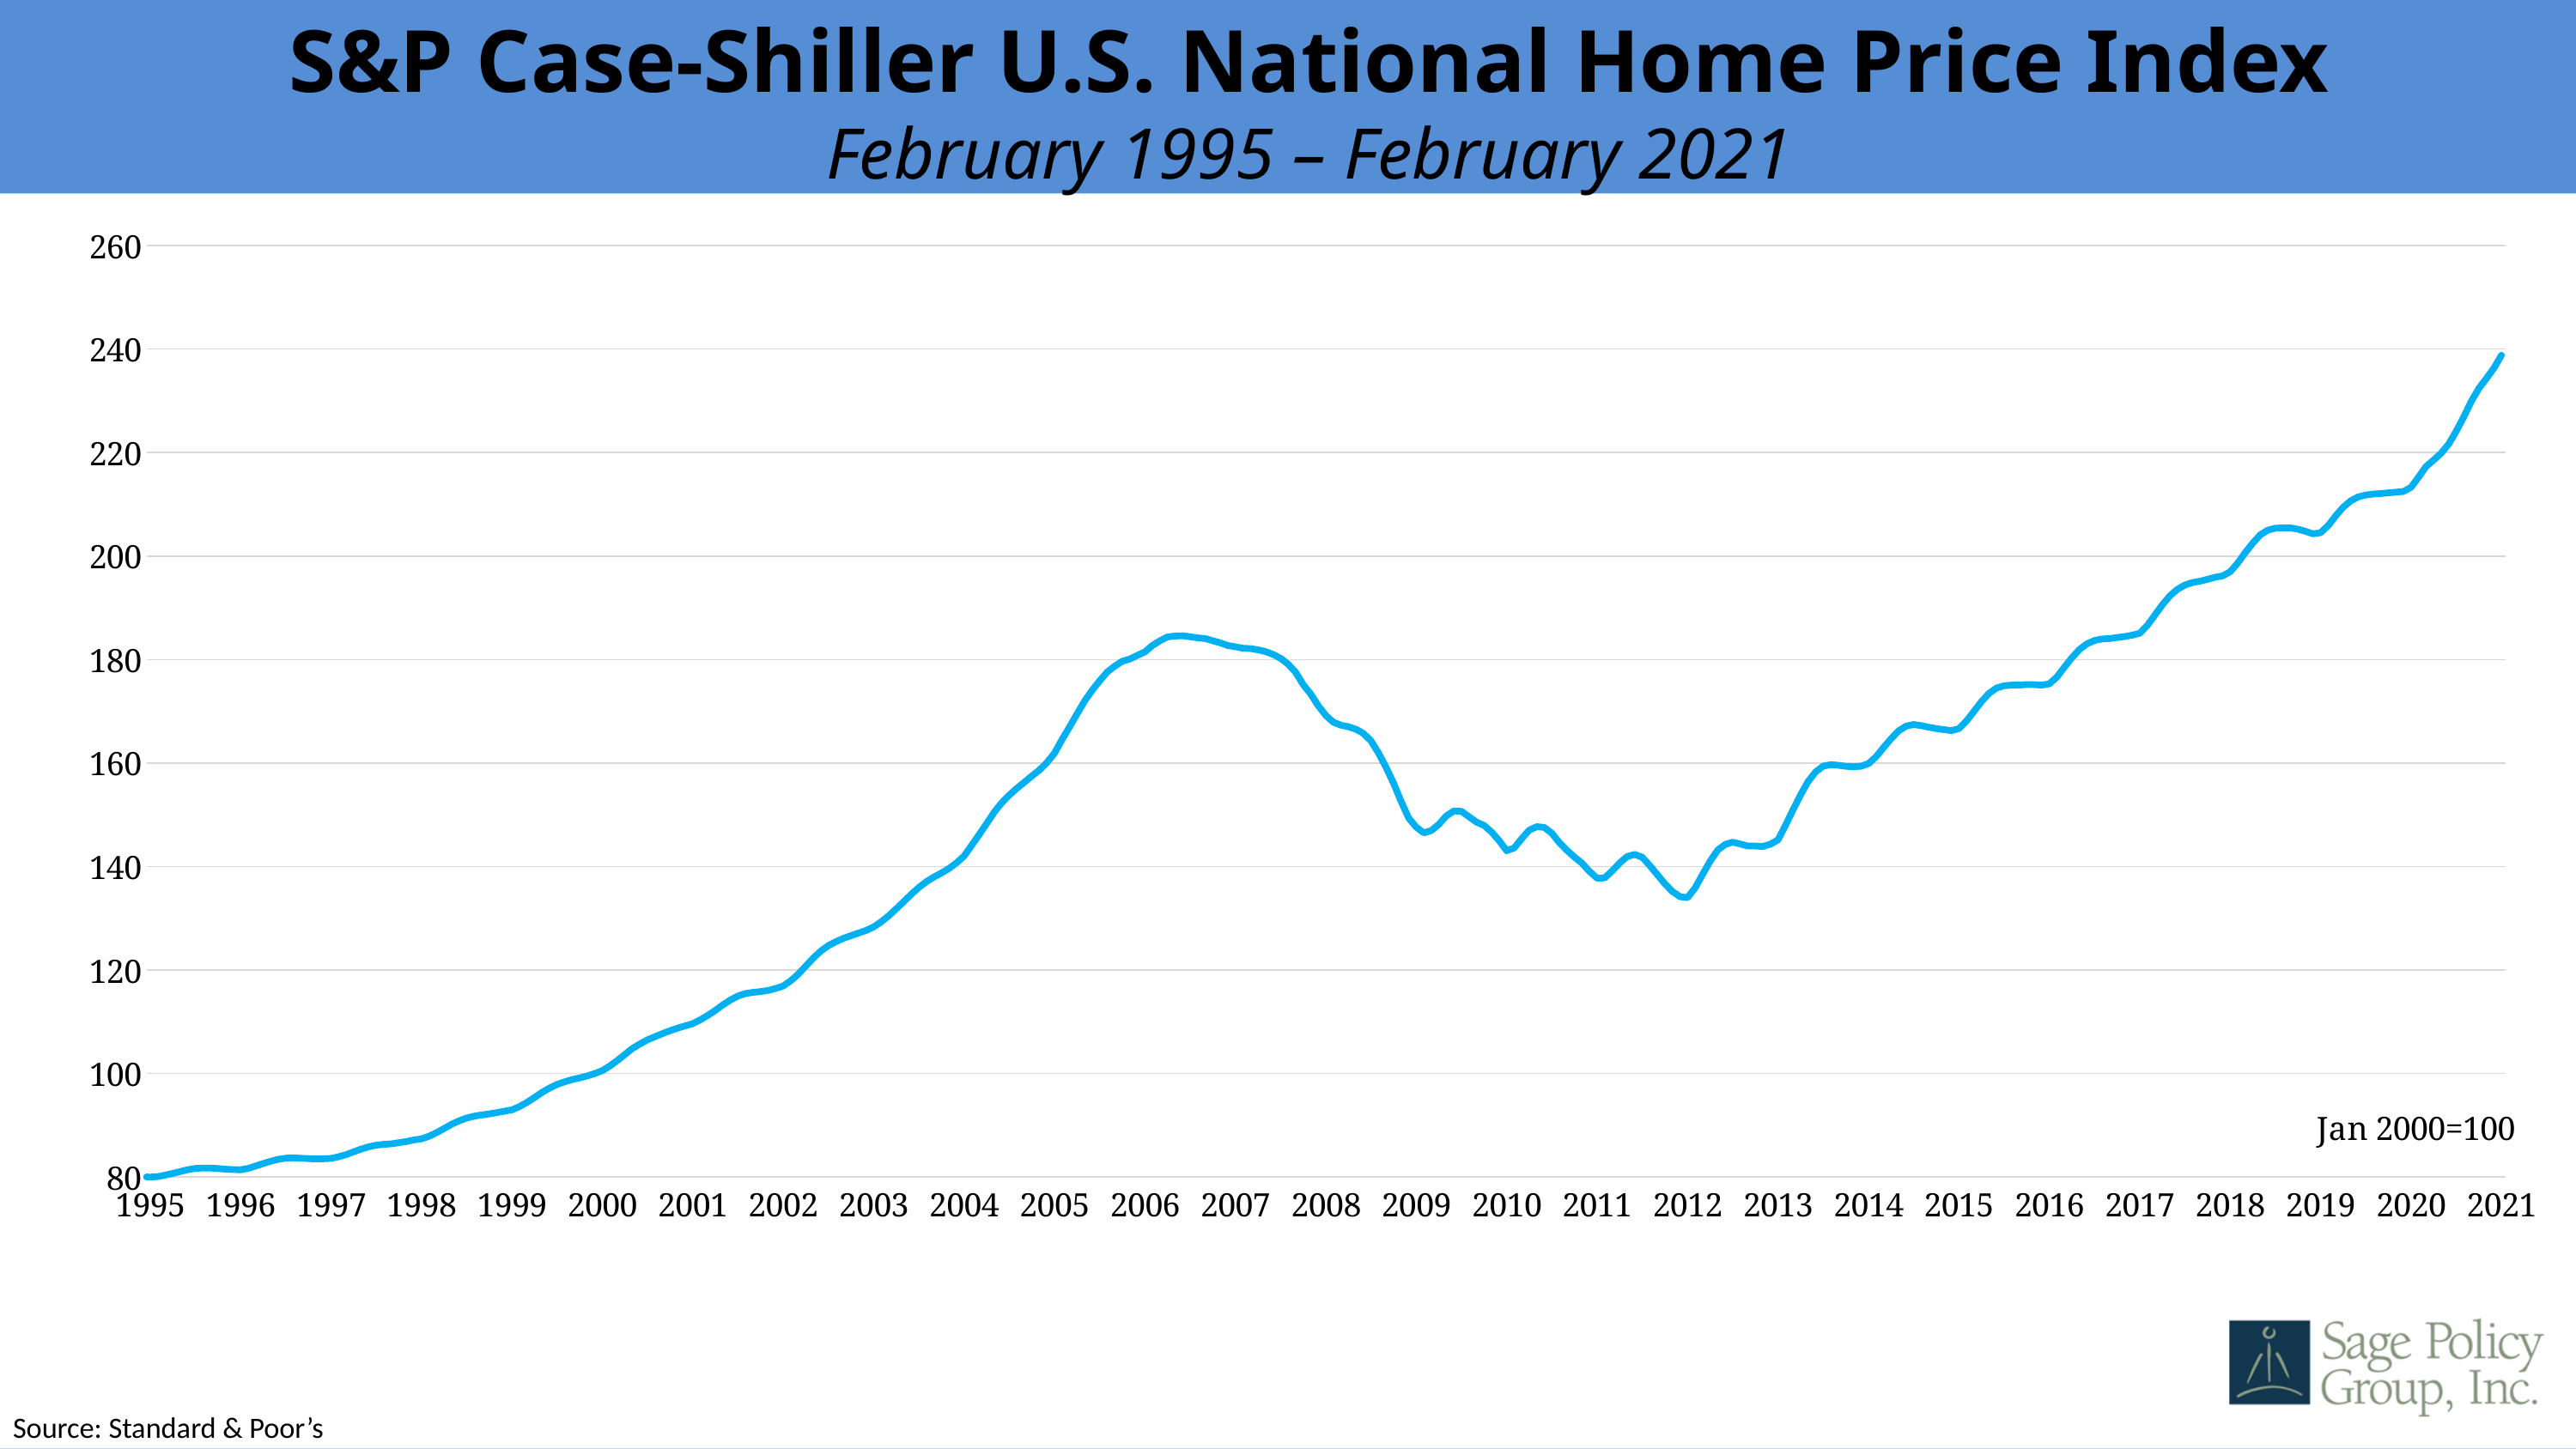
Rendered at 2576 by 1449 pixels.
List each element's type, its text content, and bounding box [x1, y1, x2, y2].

title S&P Case-Shiller U.S. National Home Price Index February 1995 – February 2021 [60, 12, 2560, 187]
list Source: Standard & Poor’s [0, 1402, 1107, 1449]
picture [2218, 1324, 2557, 1429]
chart [8, 202, 2560, 1324]
